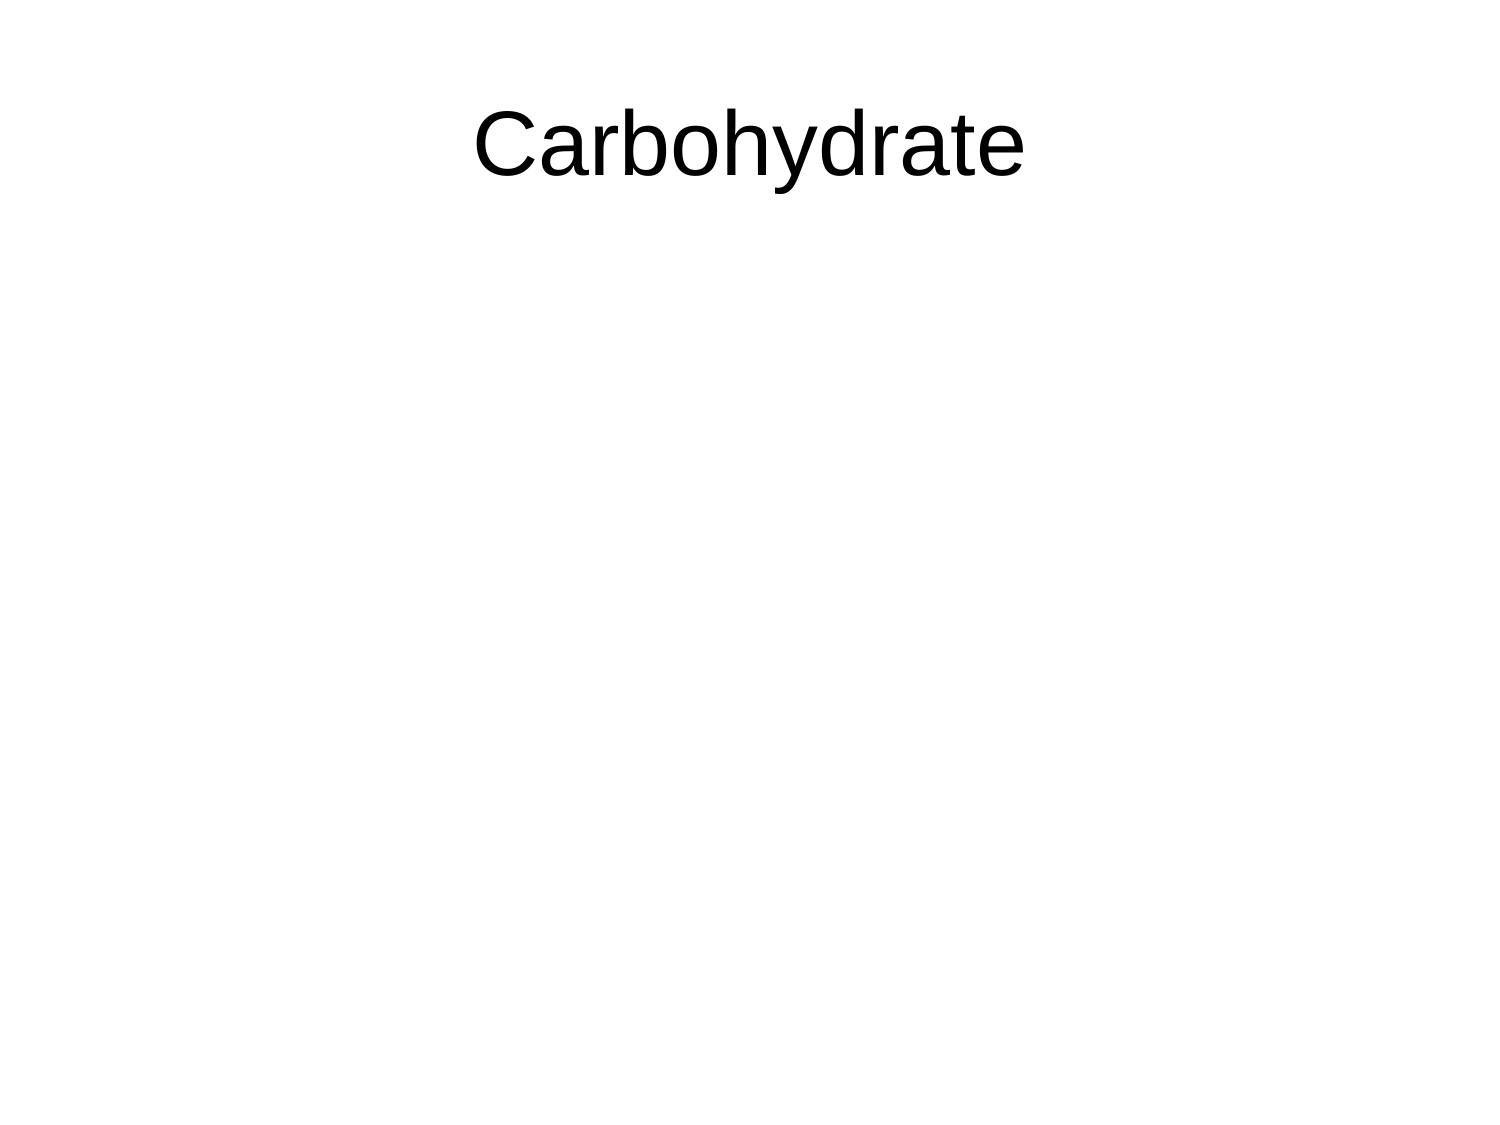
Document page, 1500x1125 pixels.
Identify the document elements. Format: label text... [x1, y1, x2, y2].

title Carbohydrate [75, 45, 1425, 233]
